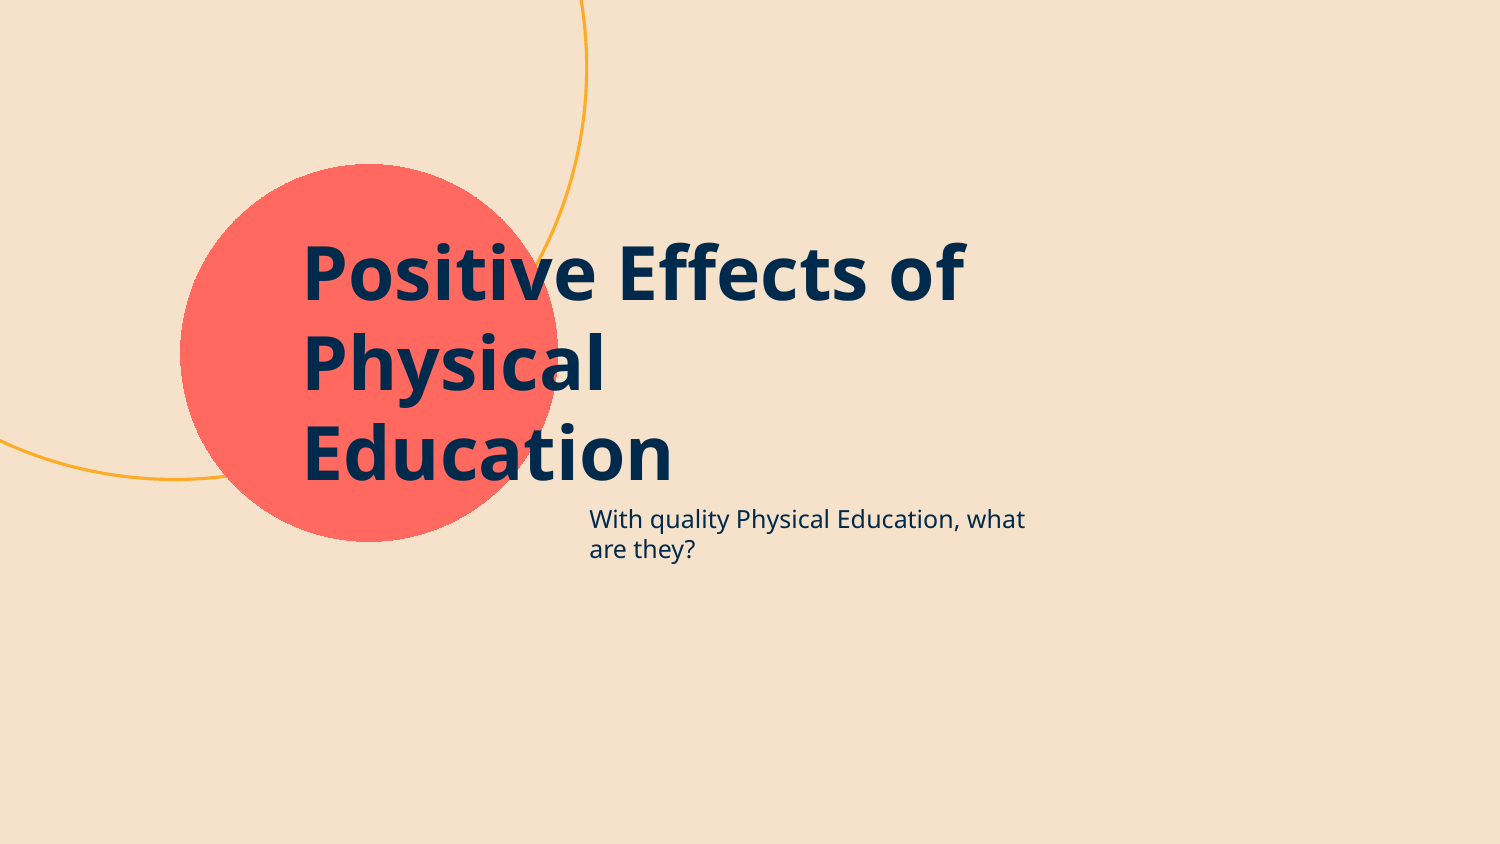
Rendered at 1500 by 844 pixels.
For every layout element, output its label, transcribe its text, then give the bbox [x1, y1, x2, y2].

title Positive Effects of Physical Education [286, 173, 1000, 511]
text_box [312, 164, 426, 173]
subtitle With quality Physical Education, what are they? [549, 488, 1065, 782]
text_box [0, 0, 587, 480]
text_box [180, 183, 472, 542]
